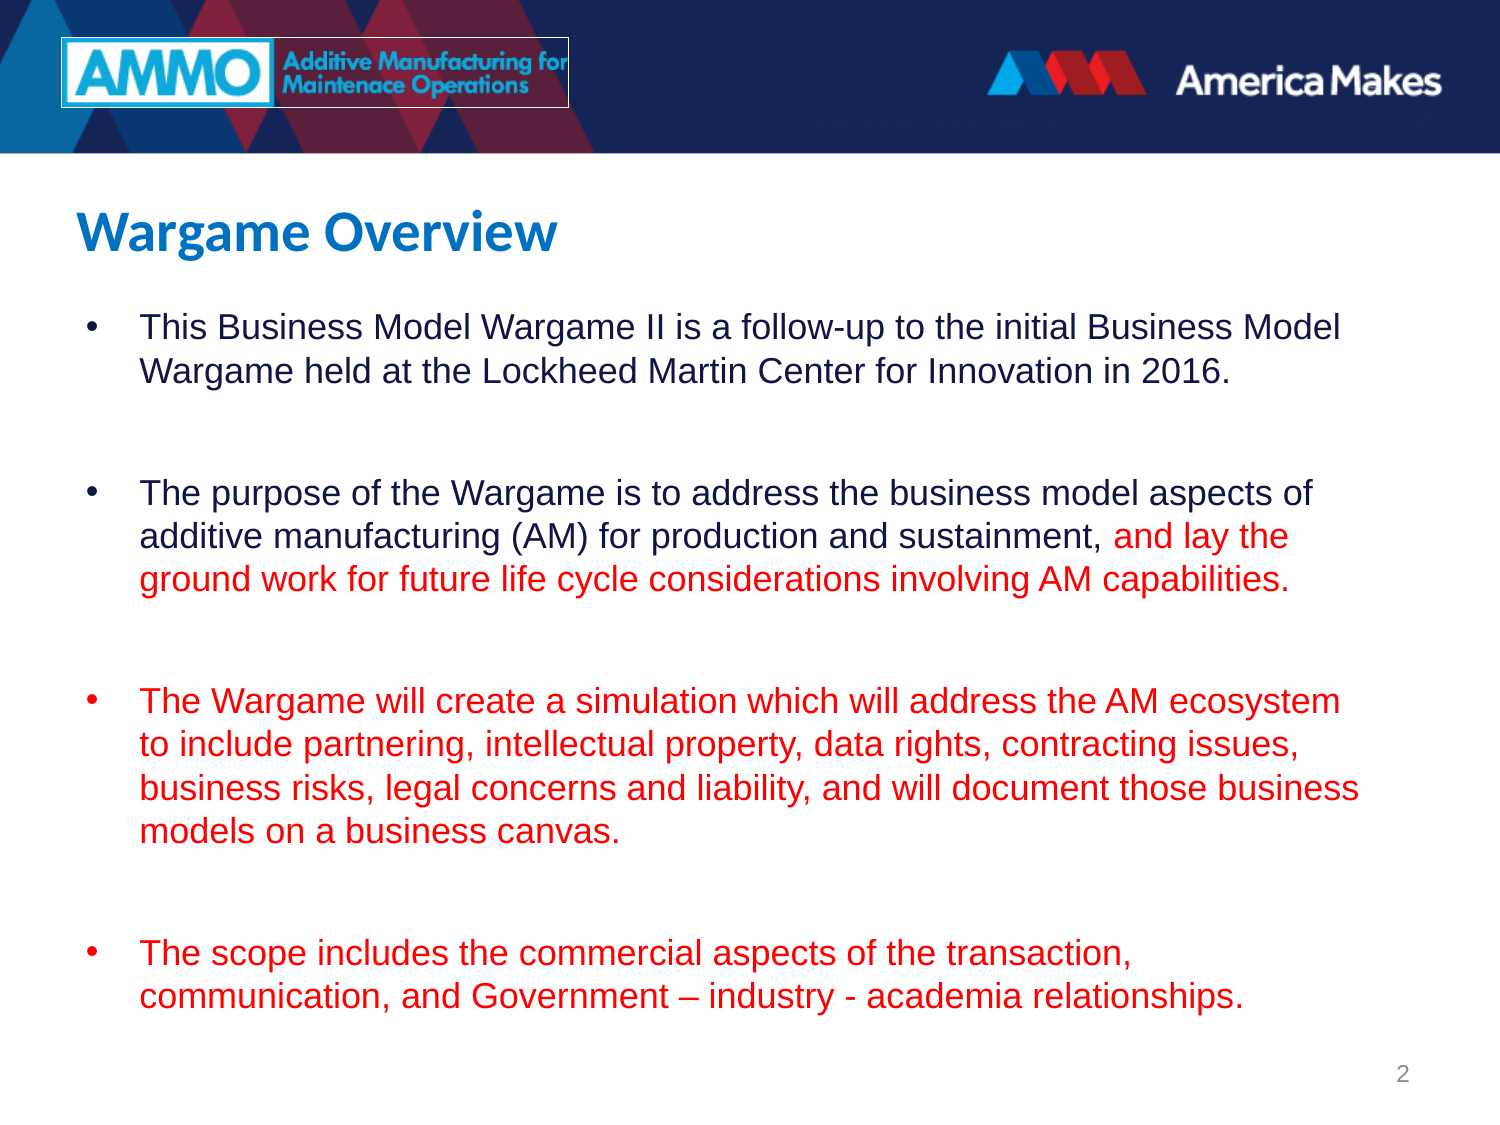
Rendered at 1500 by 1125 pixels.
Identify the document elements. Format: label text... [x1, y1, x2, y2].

slide_number 2 [1074, 1042, 1425, 1103]
title Wargame Overview [61, 148, 1355, 309]
list This Business Model Wargame II is a follow-up to the initial Business Model Wargame held at the Lockheed Martin Center for Innovation in 2016. The purpose of the Wargame is to address the business model aspects of additive manufacturing (AM) for production and sustainment, and lay the ground work for future life cycle considerations involving AM capabilities. The Wargame will create a simulation which will address the AM ecosystem to include partnering, intellectual property, data rights, contracting issues, business risks, legal concerns and liability, and will document those business models on a business canvas. The scope includes the commercial aspects of the transaction, communication, and Government – industry - academia relationships. [70, 296, 1382, 1054]
picture [0, 0, 1500, 163]
